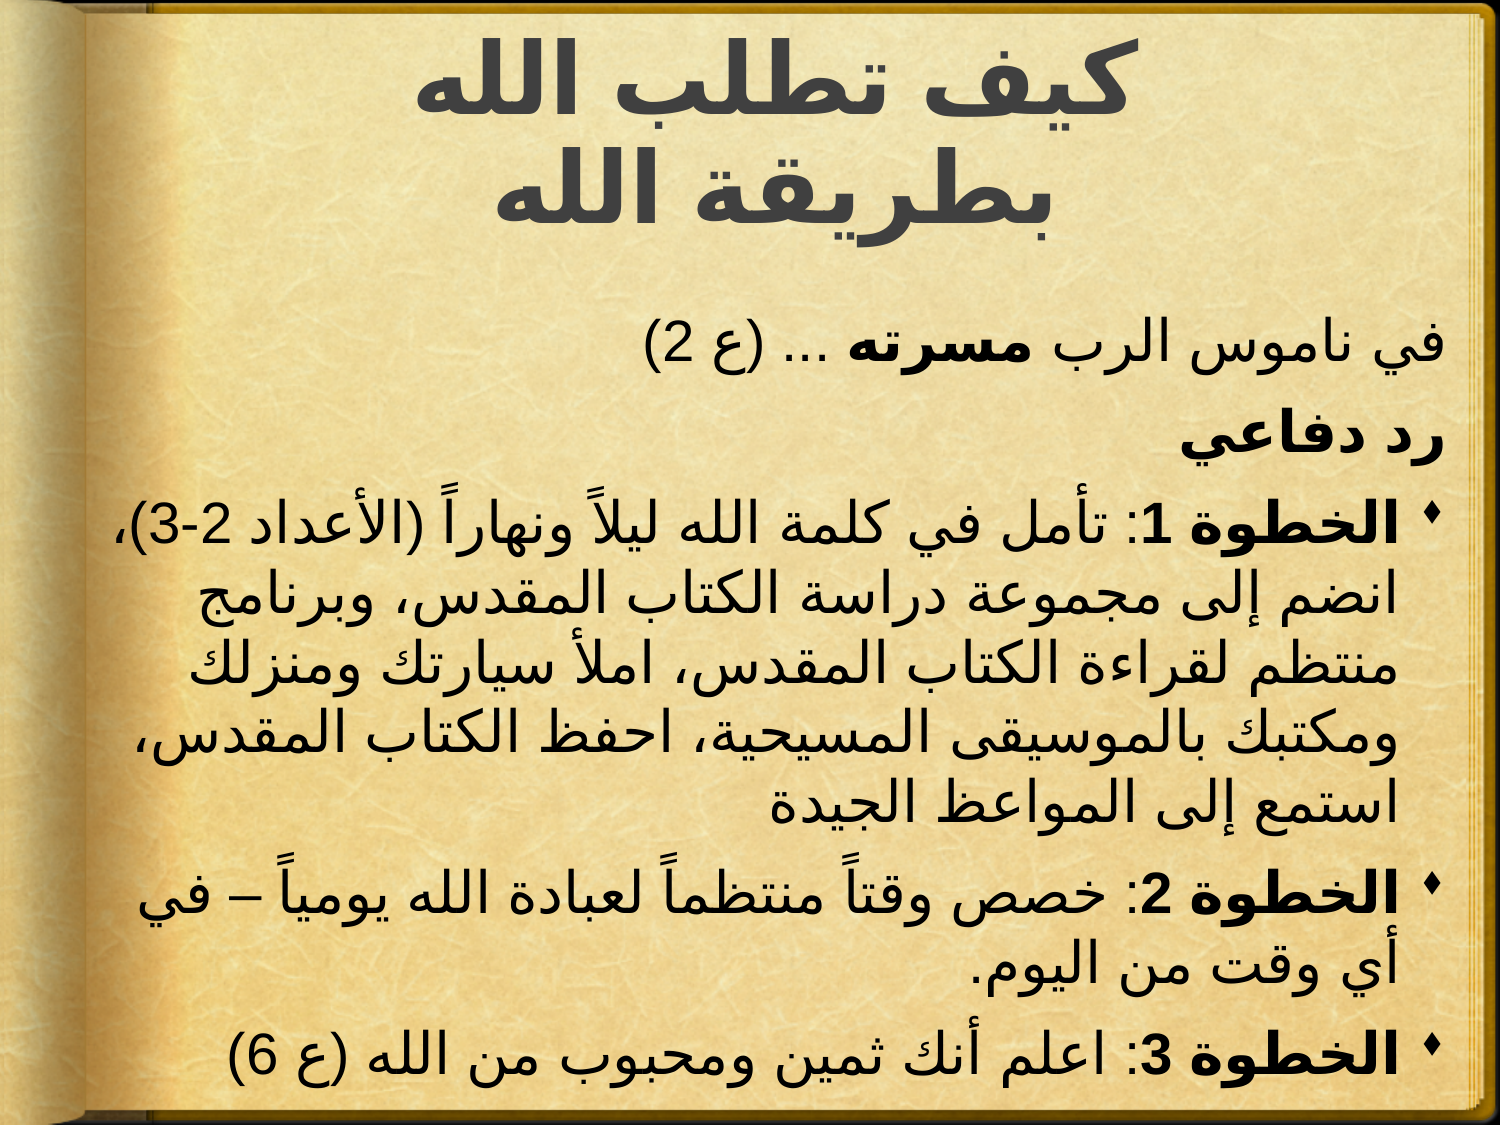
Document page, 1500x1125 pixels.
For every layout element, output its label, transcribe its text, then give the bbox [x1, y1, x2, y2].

list في ناموس الرب مسرته ... (ع 2) رد دفاعي الخطوة 1: تأمل في كلمة الله ليلاً ونهاراً (الأعداد 2-3)، انضم إلى مجموعة دراسة الكتاب المقدس، وبرنامج منتظم لقراءة الكتاب المقدس، املأ سيارتك ومنزلك ومكتبك بالموسيقى المسيحية، احفظ الكتاب المقدس، استمع إلى المواعظ الجيدة الخطوة 2: خصص وقتاً منتظماً لعبادة الله يومياً – في أي وقت من اليوم. الخطوة 3: اعلم أنك ثمين ومحبوب من الله (ع 6) [87, 295, 1463, 1125]
picture [0, 0, 1500, 1125]
title كيف تطلب الله بطريقة الله [178, 24, 1372, 245]
